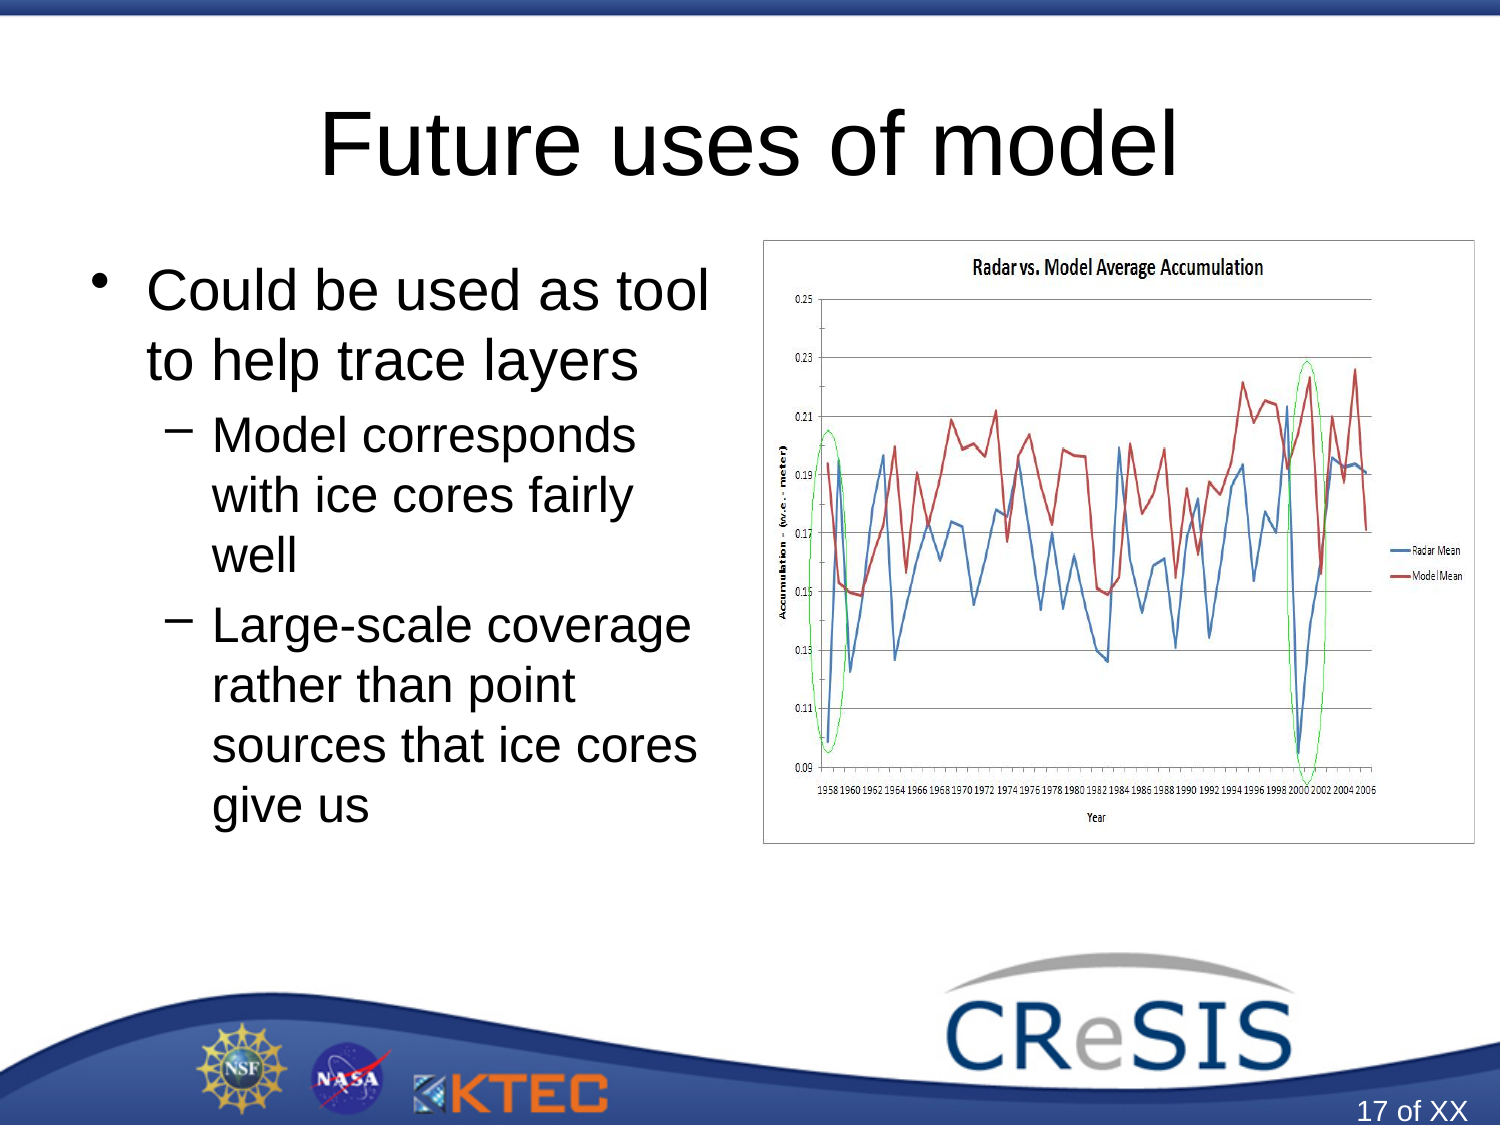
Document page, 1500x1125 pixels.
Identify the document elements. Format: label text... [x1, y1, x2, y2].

title Future uses of model [74, 44, 1426, 233]
list Could be used as tool to help trace layers Model corresponds with ice cores fairly well Large-scale coverage rather than point sources that ice cores give us [74, 244, 738, 951]
picture [0, 948, 1500, 1125]
picture [0, 0, 1500, 24]
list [762, 237, 1476, 926]
slide_number 17 of XX [1312, 1084, 1500, 1125]
